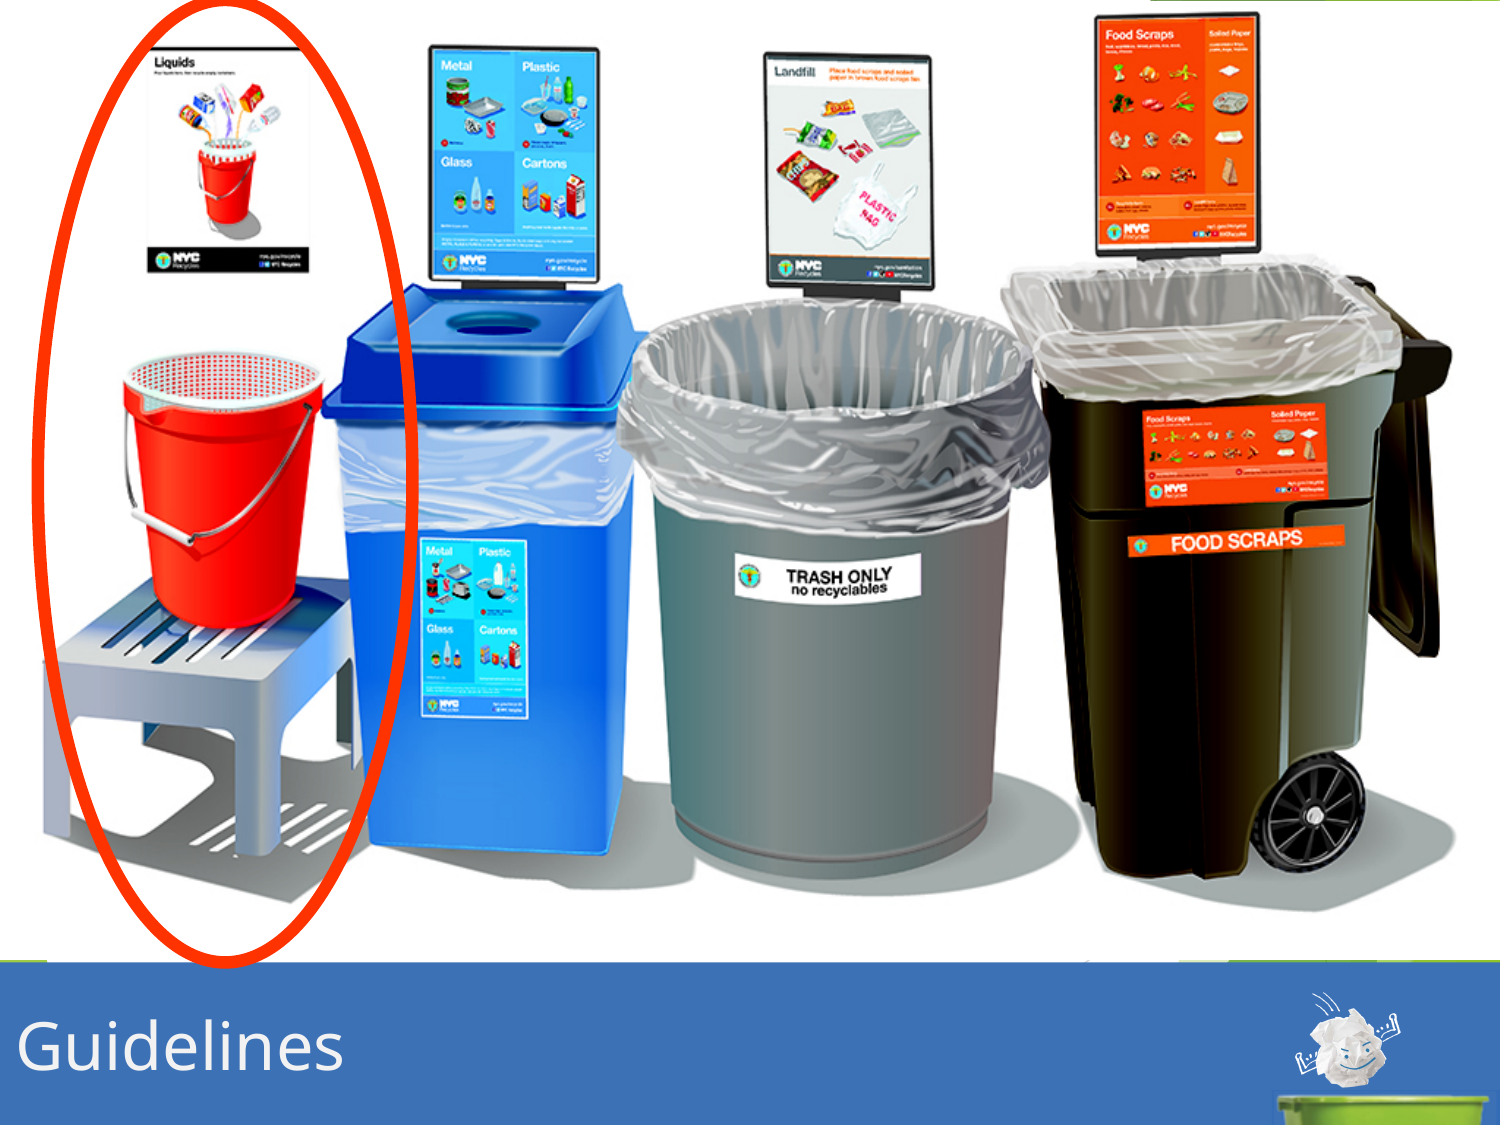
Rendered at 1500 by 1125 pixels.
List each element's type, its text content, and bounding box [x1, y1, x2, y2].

text_box Guidelines [0, 962, 1500, 1125]
picture [1271, 974, 1500, 1125]
picture [0, 1, 1500, 960]
